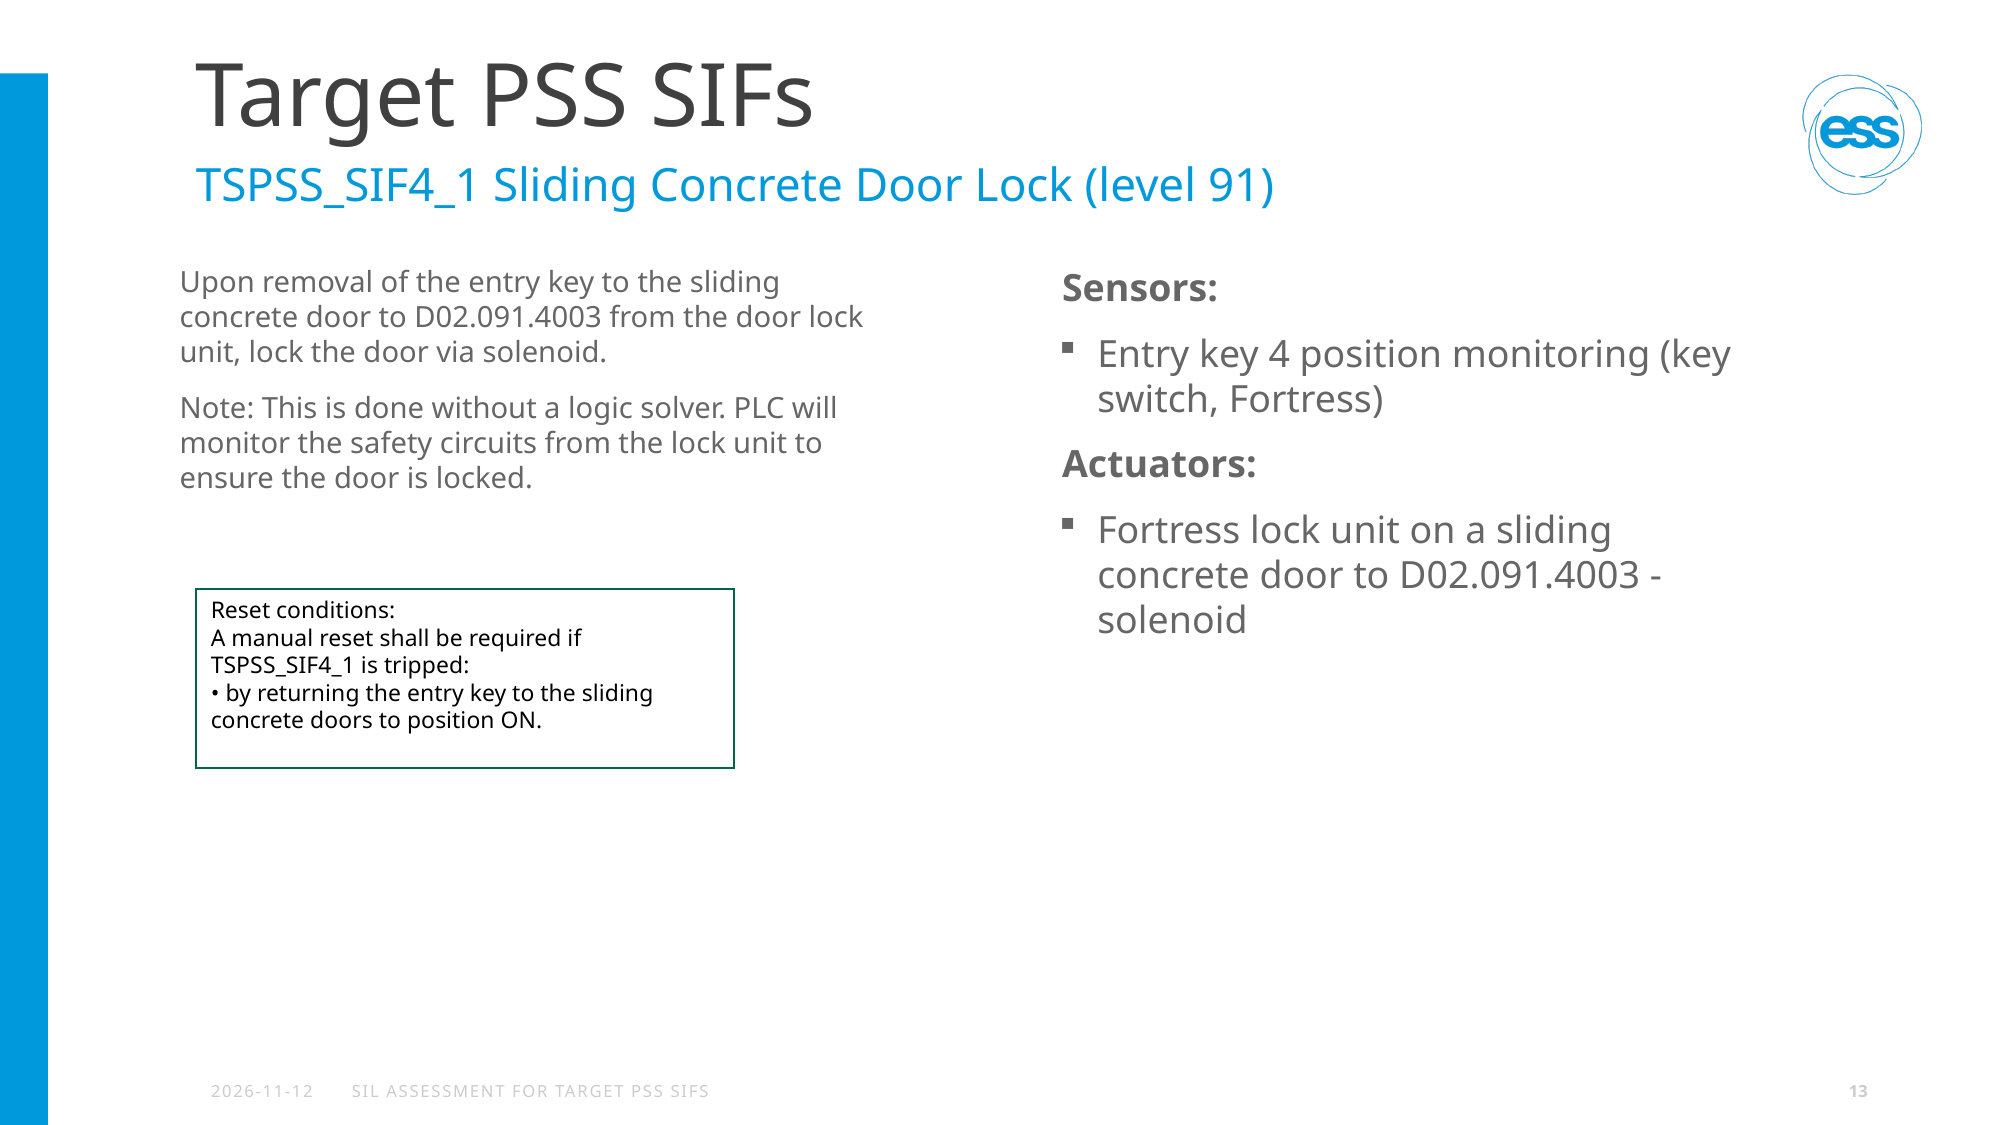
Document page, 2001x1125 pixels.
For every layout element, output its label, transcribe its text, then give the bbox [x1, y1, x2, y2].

text_box Reset conditions: A manual reset shall be required if TSPSS_SIF4_1 is tripped: • by returning the entry key to the sliding concrete doors to position ON. [195, 588, 735, 769]
footer SIL Assessment for Target PSS SIFs [336, 1062, 1046, 1123]
slide_number 13 [1432, 1062, 1883, 1123]
title Target PSS SIFs [181, 43, 1717, 152]
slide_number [196, 1062, 333, 1123]
list TSPSS_SIF4_1 Sliding Concrete Door Lock (level 91) [181, 152, 1717, 236]
list Upon removal of the entry key to the sliding concrete door to D02.091.4003 from the door lock unit, lock the door via solenoid. Note: This is done without a logic solver. PLC will monitor the safety circuits from the lock unit to ensure the door is locked. [179, 256, 889, 1063]
text_box Sensors: Entry key 4 position monitoring (key switch, Fortress) Actuators: Fortress lock unit on a sliding concrete door to D02.091.4003 - solenoid [1045, 256, 1767, 1063]
